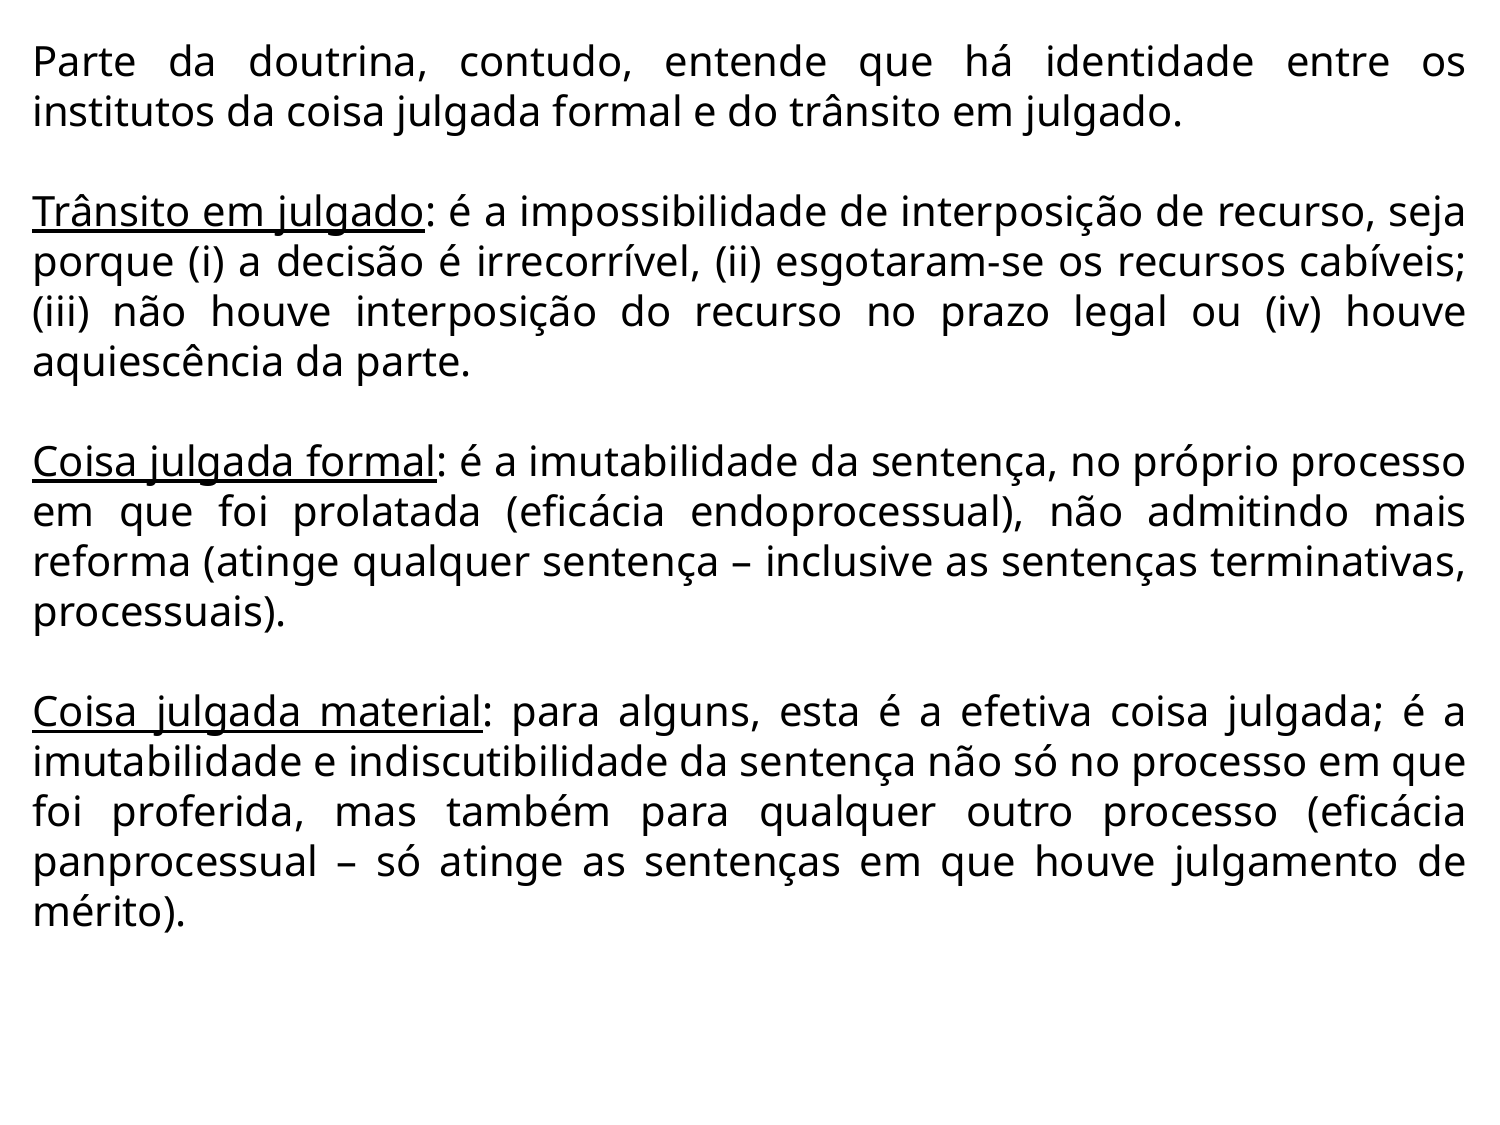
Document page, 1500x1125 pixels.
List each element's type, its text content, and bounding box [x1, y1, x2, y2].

text_box Parte da doutrina, contudo, entende que há identidade entre os institutos da coisa julgada formal e do trânsito em julgado. Trânsito em julgado: é a impossibilidade de interposição de recurso, seja porque (i) a decisão é irrecorrível, (ii) esgotaram-se os recursos cabíveis; (iii) não houve interposição do recurso no prazo legal ou (iv) houve aquiescência da parte. Coisa julgada formal: é a imutabilidade da sentença, no próprio processo em que foi prolatada (eficácia endoprocessual), não admitindo mais reforma (atinge qualquer sentença – inclusive as sentenças terminativas, processuais). Coisa julgada material: para alguns, esta é a efetiva coisa julgada; é a imutabilidade e indiscutibilidade da sentença não só no processo em que foi proferida, mas também para qualquer outro processo (eficácia panprocessual – só atinge as sentenças em que houve julgamento de mérito). [17, 26, 1483, 993]
